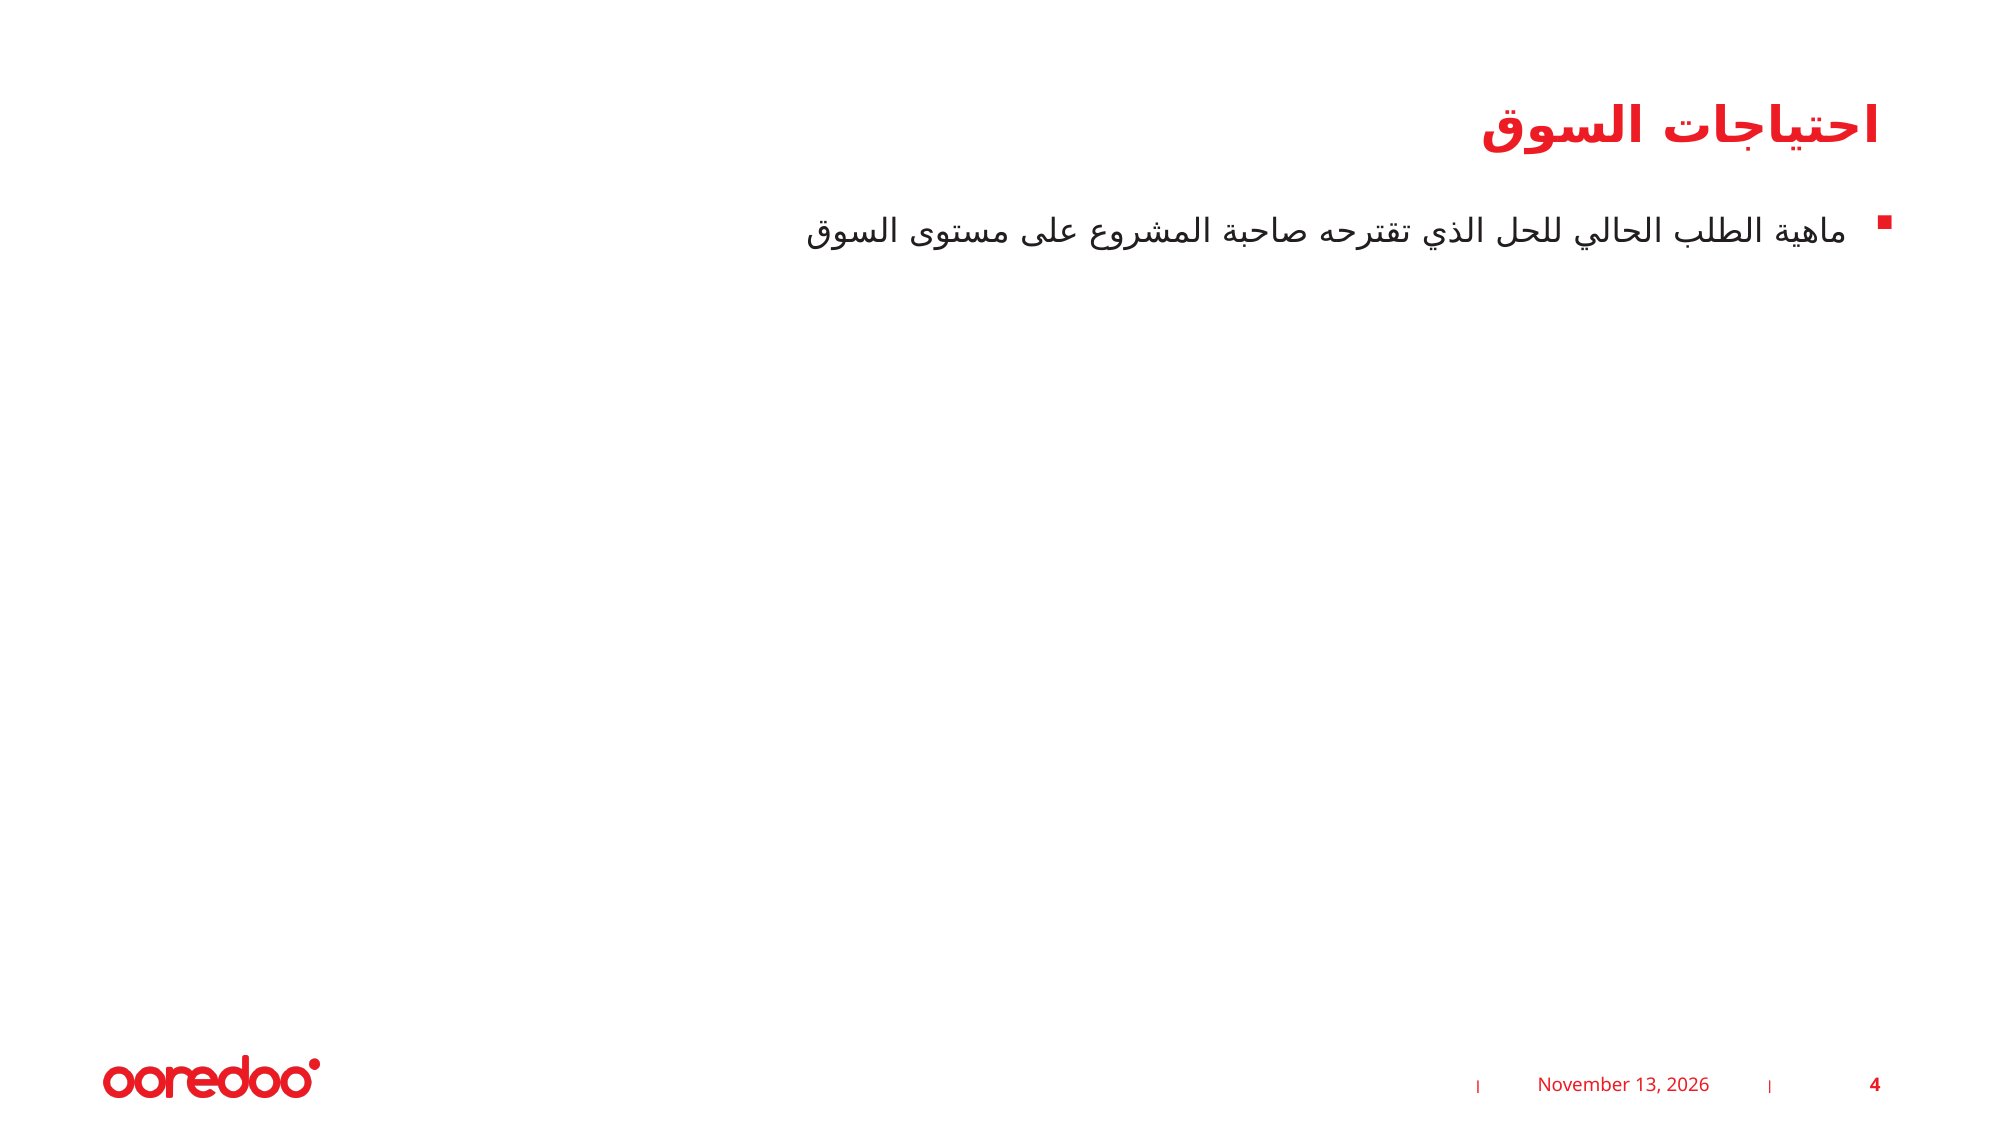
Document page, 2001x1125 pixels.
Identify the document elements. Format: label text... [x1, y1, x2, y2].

title احتياجات السوق [104, 10, 1896, 161]
slide_number 4 [1766, 1055, 1896, 1116]
picture [103, 1055, 320, 1098]
list ماهية الطلب الحالي للحل الذي تقترحه صاحبة المشروع على مستوى السوق [104, 208, 1896, 981]
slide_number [1480, 1055, 1766, 1116]
